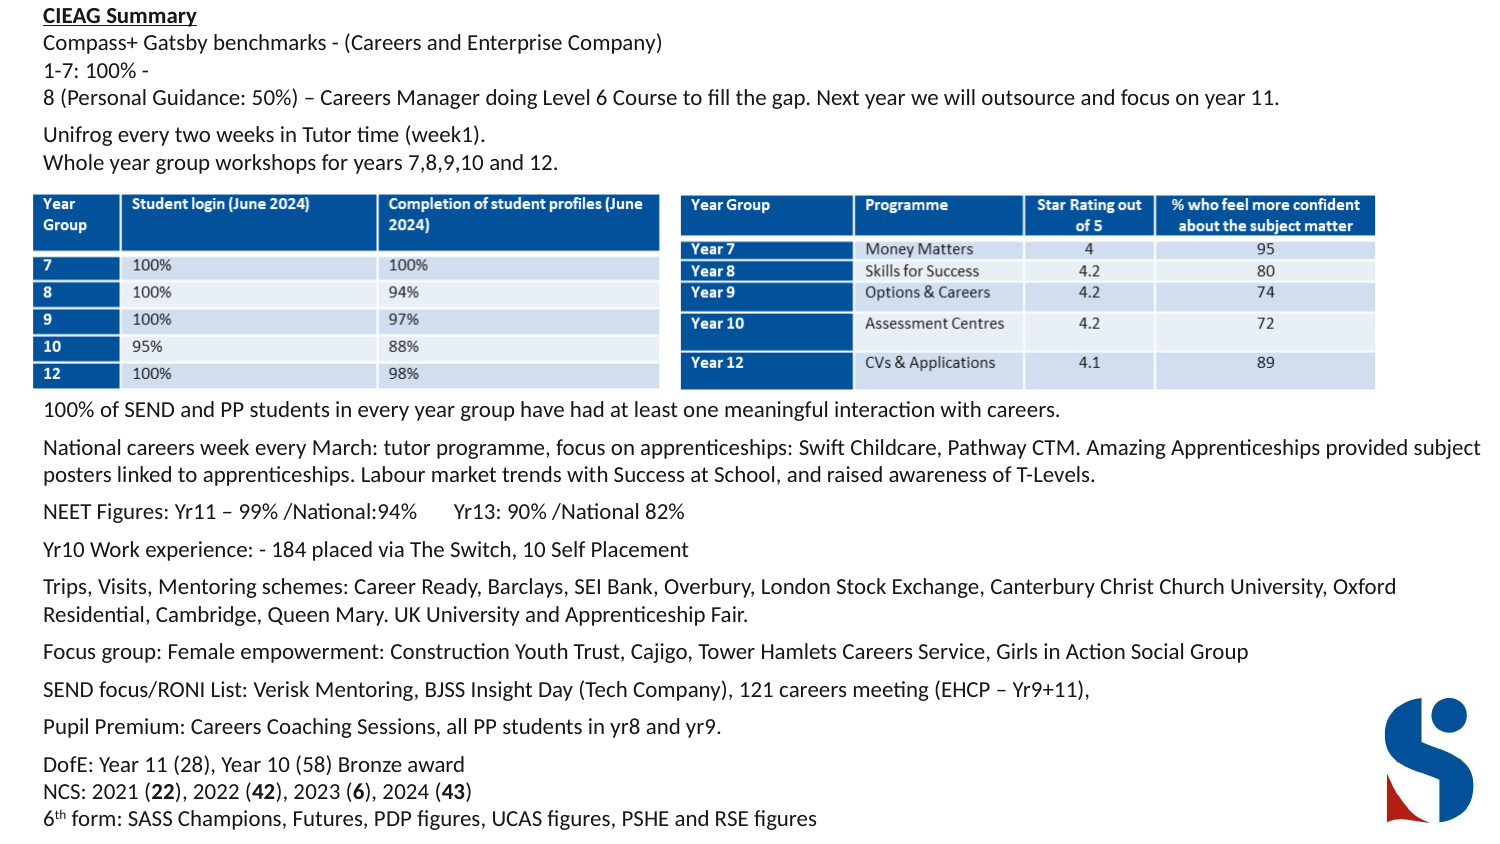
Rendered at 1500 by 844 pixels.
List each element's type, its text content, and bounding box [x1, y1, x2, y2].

text_box CIEAG Summary Compass+ Gatsby benchmarks - (Careers and Enterprise Company) 1-7: 100% - 8 (Personal Guidance: 50%) – Careers Manager doing Level 6 Course to fill the gap. Next year we will outsource and focus on year 11. Unifrog every two weeks in Tutor time (week1). Whole year group workshops for years 7,8,9,10 and 12. 100% of SEND and PP students in every year group have had at least one meaningful interaction with careers. National careers week every March: tutor programme, focus on apprenticeships: Swift Childcare, Pathway CTM. Amazing Apprenticeships provided subject posters linked to apprenticeships. Labour market trends with Success at School, and raised awareness of T-Levels. NEET Figures: Yr11 – 99% /National:94% Yr13: 90% /National 82% Yr10 Work experience: - 184 placed via The Switch, 10 Self Placement Trips, Visits, Mentoring schemes: Career Ready, Barclays, SEI Bank, Overbury, London Stock Exchange, Canterbury Christ Church University, Oxford Residential, Cambridge, Queen Mary. UK University and Apprenticeship Fair. Focus group: Female empowerment: Construction Youth Trust, Cajigo, Tower Hamlets Careers Service, Girls in Action Social Group SEND focus/RONI List: Verisk Mentoring, BJSS Insight Day (Tech Company), 121 careers meeting (EHCP – Yr9+11), Pupil Premium: Careers Coaching Sessions, all PP students in yr8 and yr9. DofE: Year 11 (28), Year 10 (58) Bronze award NCS: 2021 (22), 2022 (42), 2023 (6), 2024 (43) 6th form: SASS Champions, Futures, PDP figures, UCAS figures, PSHE and RSE figures [28, 0, 1500, 839]
picture [677, 190, 1381, 394]
picture [31, 189, 665, 395]
